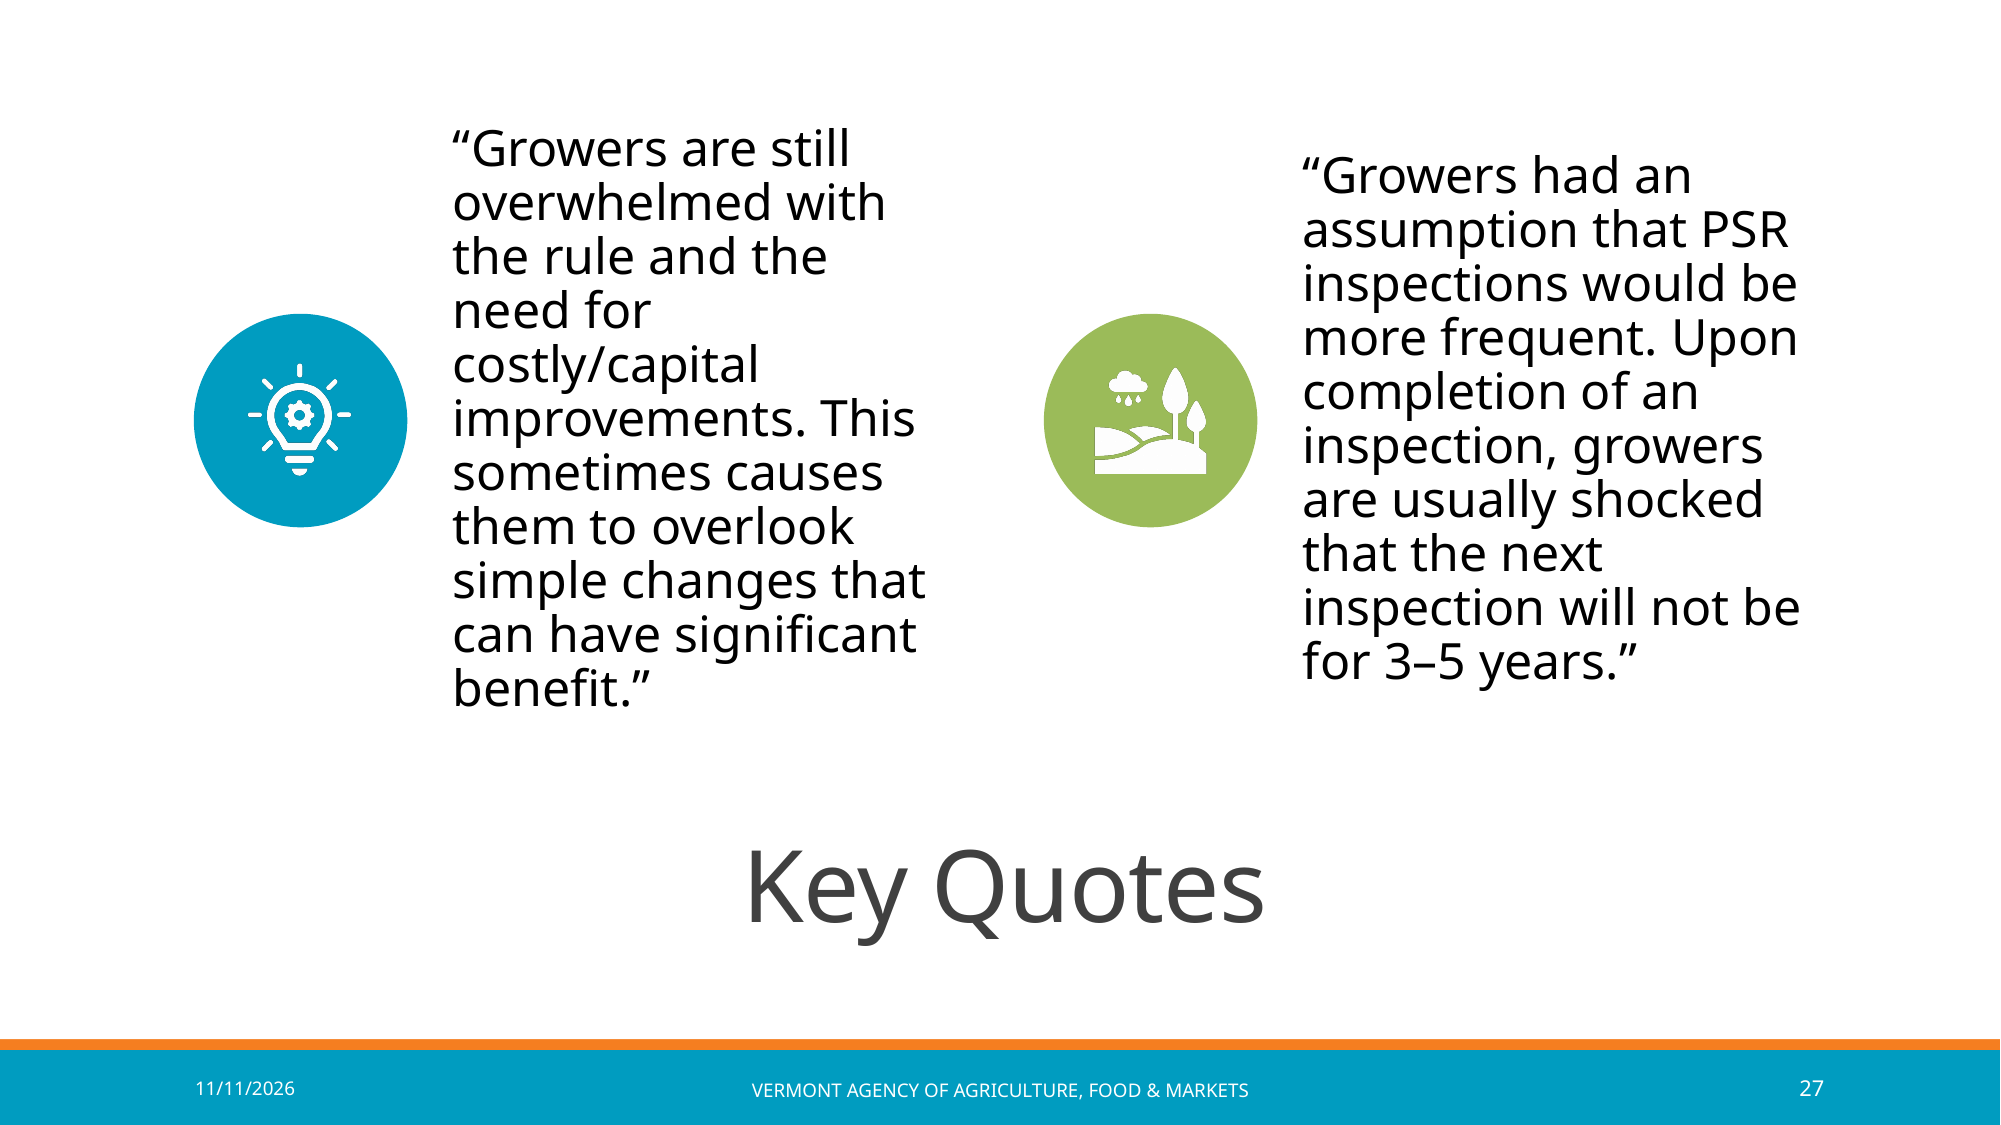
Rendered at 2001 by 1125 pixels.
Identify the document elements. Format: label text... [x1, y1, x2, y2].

title Key Quotes [180, 794, 1830, 990]
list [169, 111, 1831, 730]
text_box / [0, 0, 2000, 1040]
slide_number 27 [1624, 1059, 1840, 1120]
footer VERMONT AGENCY OF AGRICULTURE, FOOD & MARKETS [604, 1059, 1396, 1120]
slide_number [180, 1059, 586, 1120]
